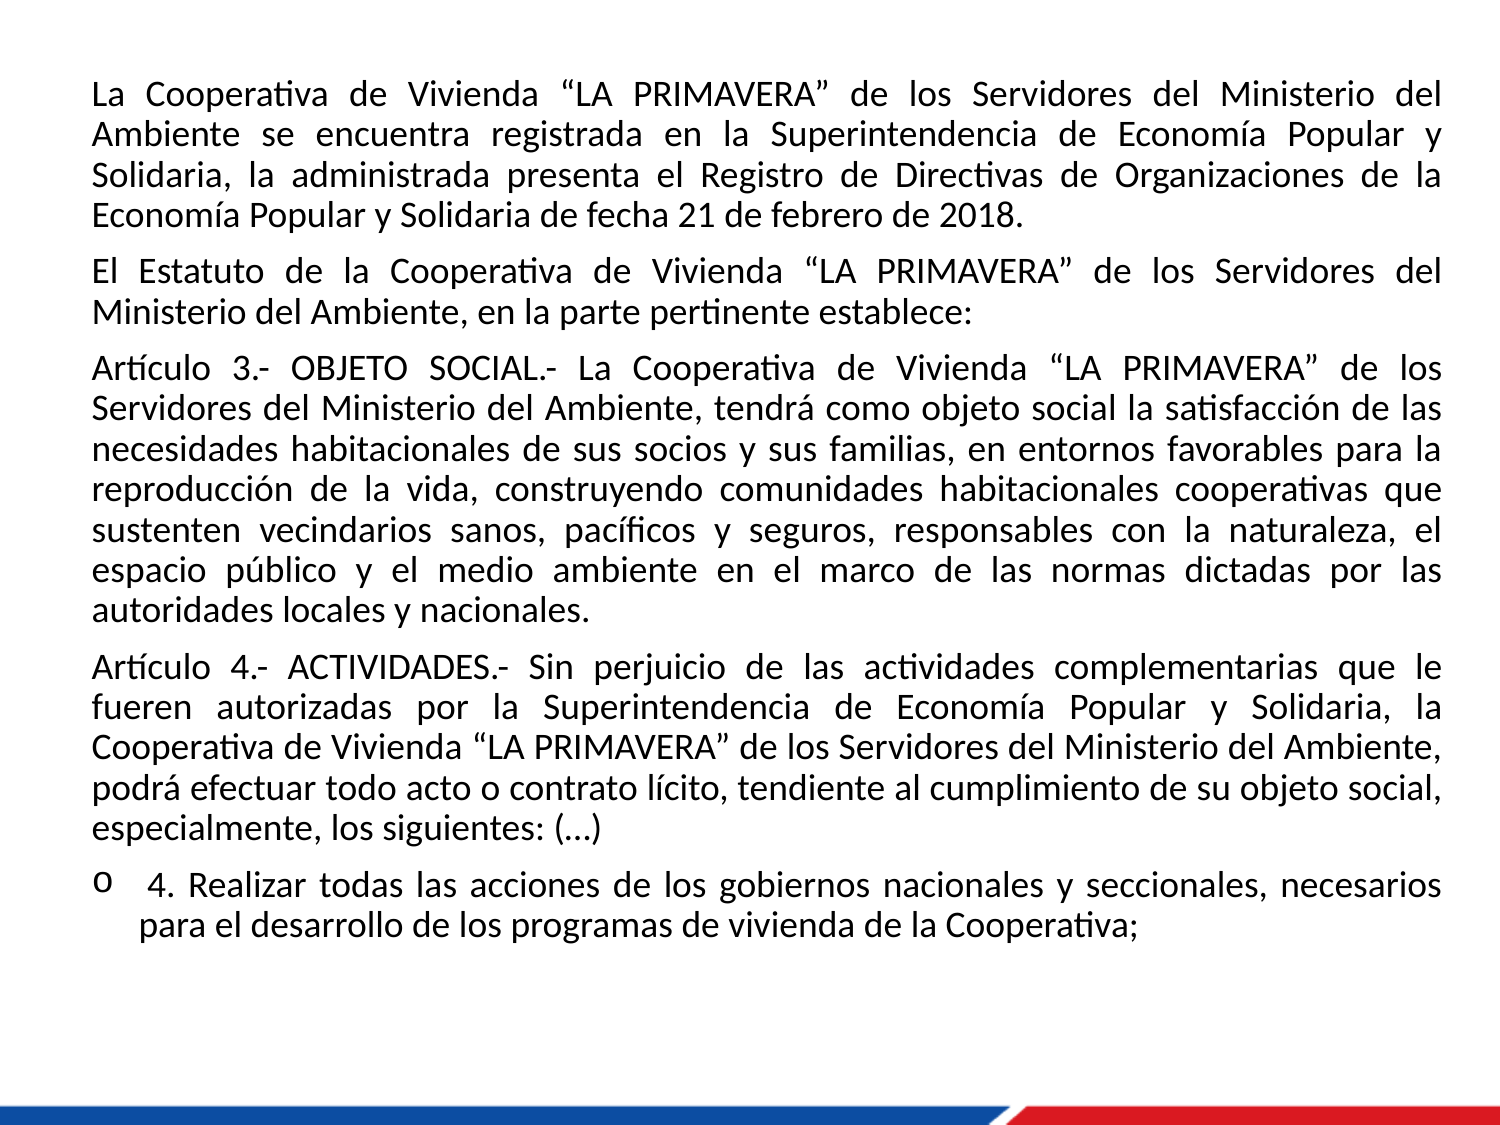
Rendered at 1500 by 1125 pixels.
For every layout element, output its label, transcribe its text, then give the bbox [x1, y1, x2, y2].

list La Cooperativa de Vivienda “LA PRIMAVERA” de los Servidores del Ministerio del Ambiente se encuentra registrada en la Superintendencia de Economía Popular y Solidaria, la administrada presenta el Registro de Directivas de Organizaciones de la Economía Popular y Solidaria de fecha 21 de febrero de 2018. El Estatuto de la Cooperativa de Vivienda “LA PRIMAVERA” de los Servidores del Ministerio del Ambiente, en la parte pertinente establece: Artículo 3.- OBJETO SOCIAL.- La Cooperativa de Vivienda “LA PRIMAVERA” de los Servidores del Ministerio del Ambiente, tendrá como objeto social la satisfacción de las necesidades habitacionales de sus socios y sus familias, en entornos favorables para la reproducción de la vida, construyendo comunidades habitacionales cooperativas que sustenten vecindarios sanos, pacíficos y seguros, responsables con la naturaleza, el espacio público y el medio ambiente en el marco de las normas dictadas por las autoridades locales y nacionales. Artículo 4.- ACTIVIDADES.- Sin perjuicio de las actividades complementarias que le fueren autorizadas por la Superintendencia de Economía Popular y Solidaria, la Cooperativa de Vivienda “LA PRIMAVERA” de los Servidores del Ministerio del Ambiente, podrá efectuar todo acto o contrato lícito, tendiente al cumplimiento de su objeto social, especialmente, los siguientes: (…) 4. Realizar todas las acciones de los gobiernos nacionales y seccionales, necesarios para el desarrollo de los programas de vivienda de la Cooperativa; [76, 66, 1459, 1024]
picture [0, 51, 1500, 1125]
